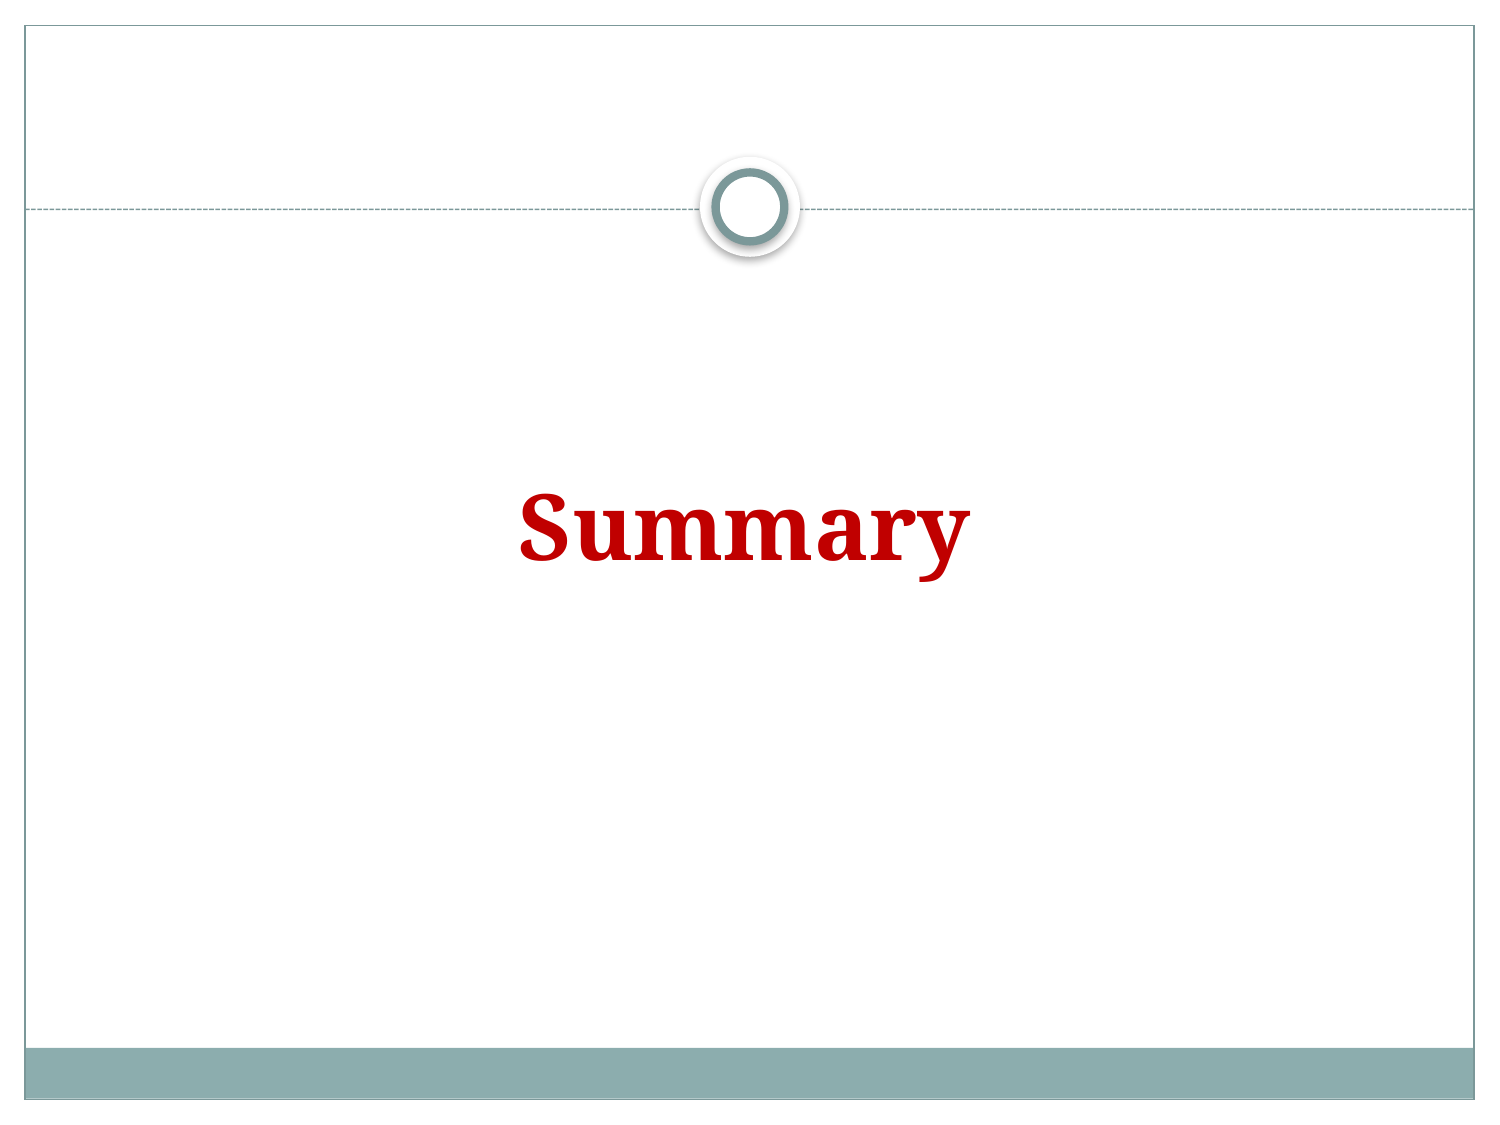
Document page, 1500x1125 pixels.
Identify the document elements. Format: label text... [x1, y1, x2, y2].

title Summary [88, 350, 1401, 587]
